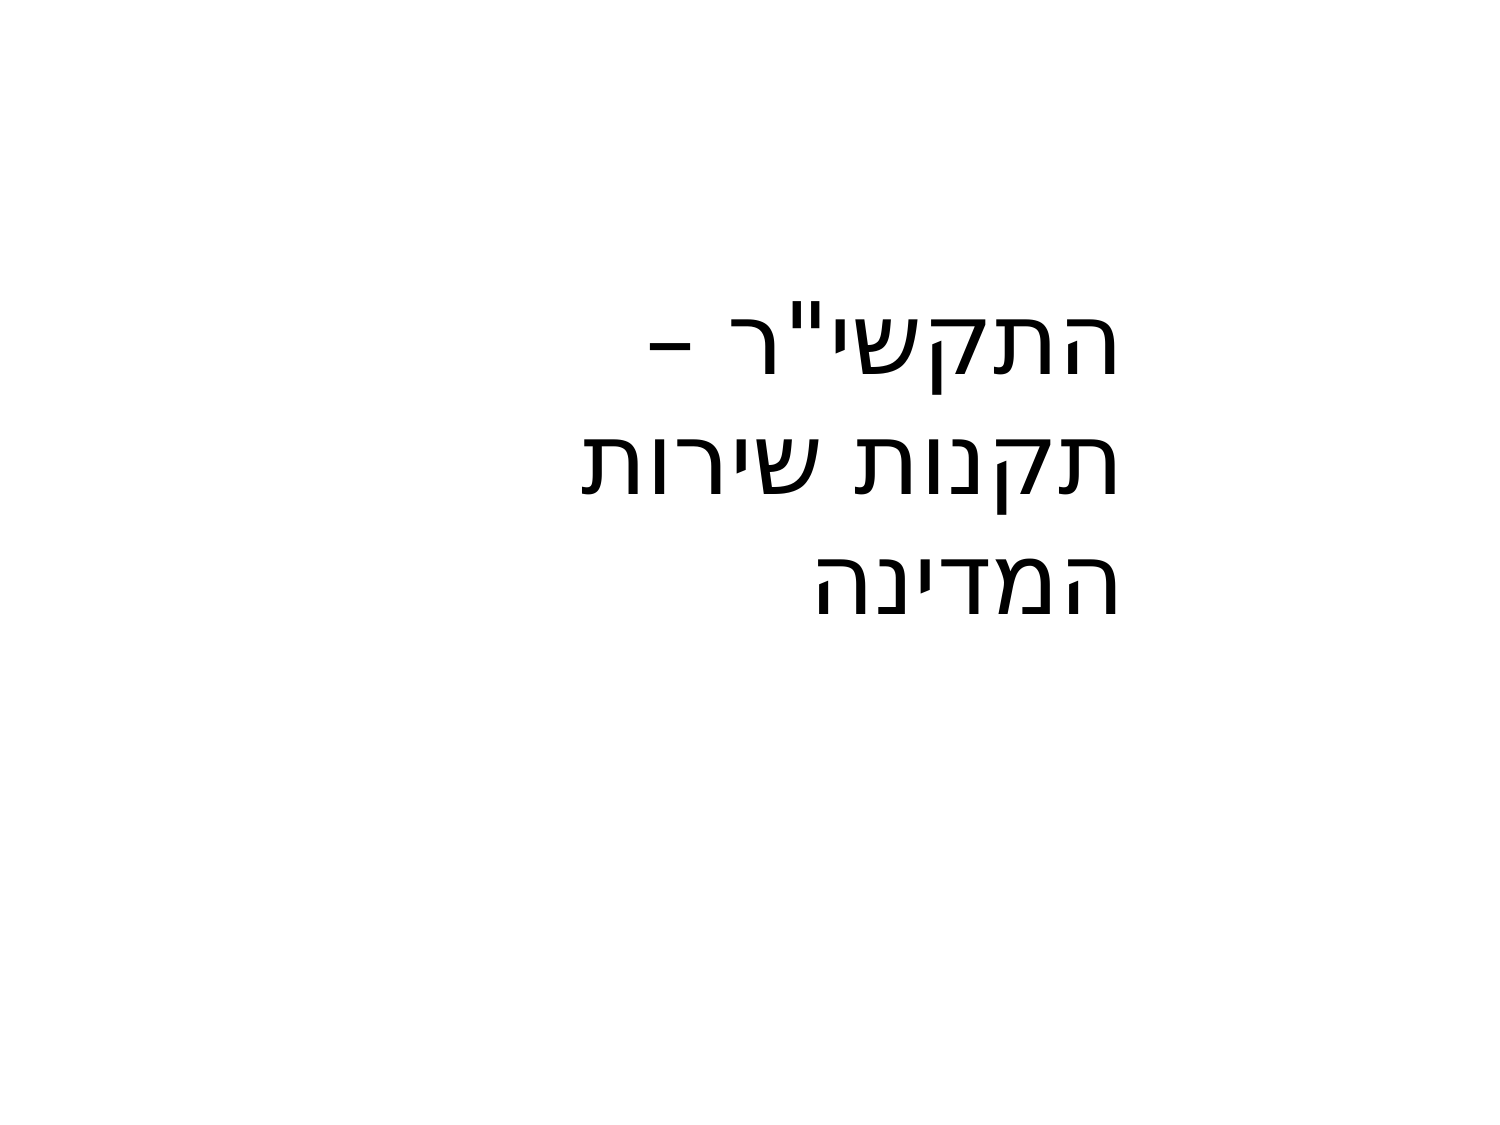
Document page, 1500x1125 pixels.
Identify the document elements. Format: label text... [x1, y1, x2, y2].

text_box התקשי"ר – תקנות שירות המדינה [419, 267, 1140, 642]
